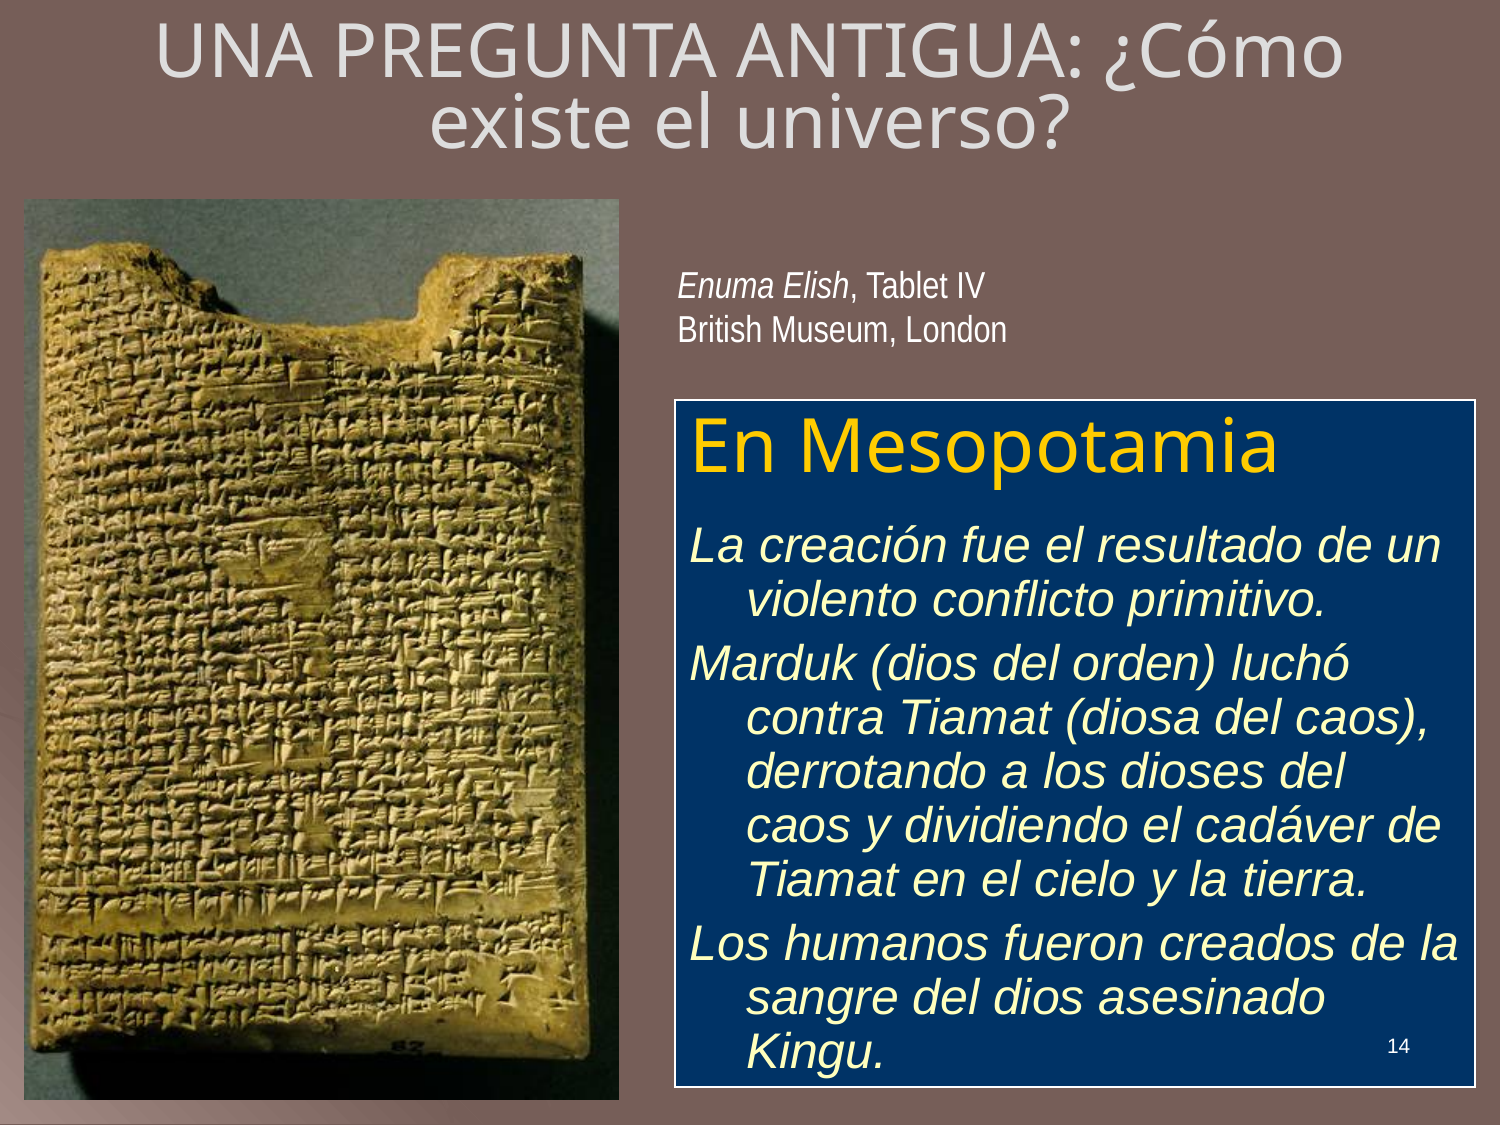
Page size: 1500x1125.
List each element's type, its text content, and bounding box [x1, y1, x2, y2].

title UNA PREGUNTA ANTIGUA: ¿Cómo existe el universo? [75, 20, 1425, 163]
list Enuma Elish, Tablet IV British Museum, London [662, 262, 1063, 363]
slide_number 14 [1074, 1025, 1425, 1100]
text_box En Mesopotamia La creación fue el resultado de un violento conflicto primitivo. Marduk (dios del orden) luchó contra Tiamat (diosa del caos), derrotando a los dioses del caos y dividiendo el cadáver de Tiamat en el cielo y la tierra. Los humanos fueron creados de la sangre del dios asesinado Kingu. [675, 399, 1475, 1088]
picture [24, 199, 619, 1100]
